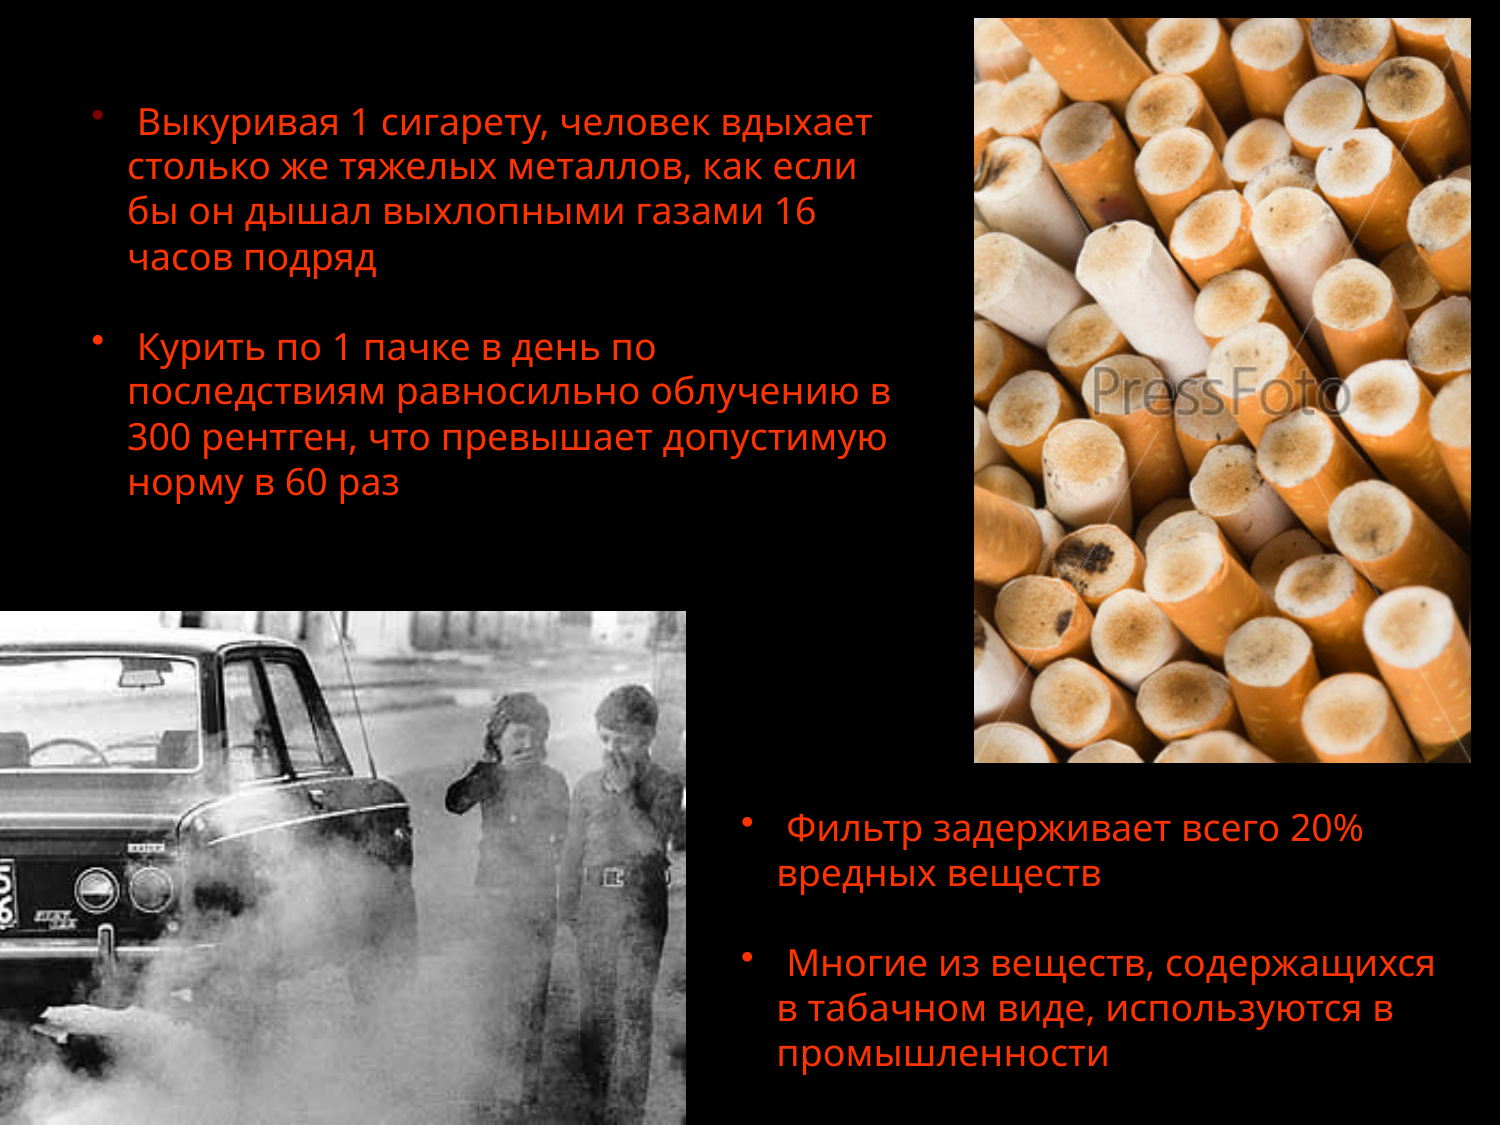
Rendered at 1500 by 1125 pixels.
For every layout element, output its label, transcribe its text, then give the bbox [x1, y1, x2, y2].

text_box Фильтр задерживает всего 20% вредных веществ Многие из веществ, содержащихся в табачном виде, используются в промышленности [726, 751, 1477, 1082]
text_box Выкуривая 1 сигарету, человек вдыхает столько же тяжелых металлов, как если бы он дышал выхлопными газами 16 часов подряд Курить по 1 пачке в день по последствиям равносильно облучению в 300 рентген, что превышает допустимую норму в 60 раз [76, 90, 916, 555]
picture [974, 18, 1471, 764]
picture [0, 610, 686, 1125]
